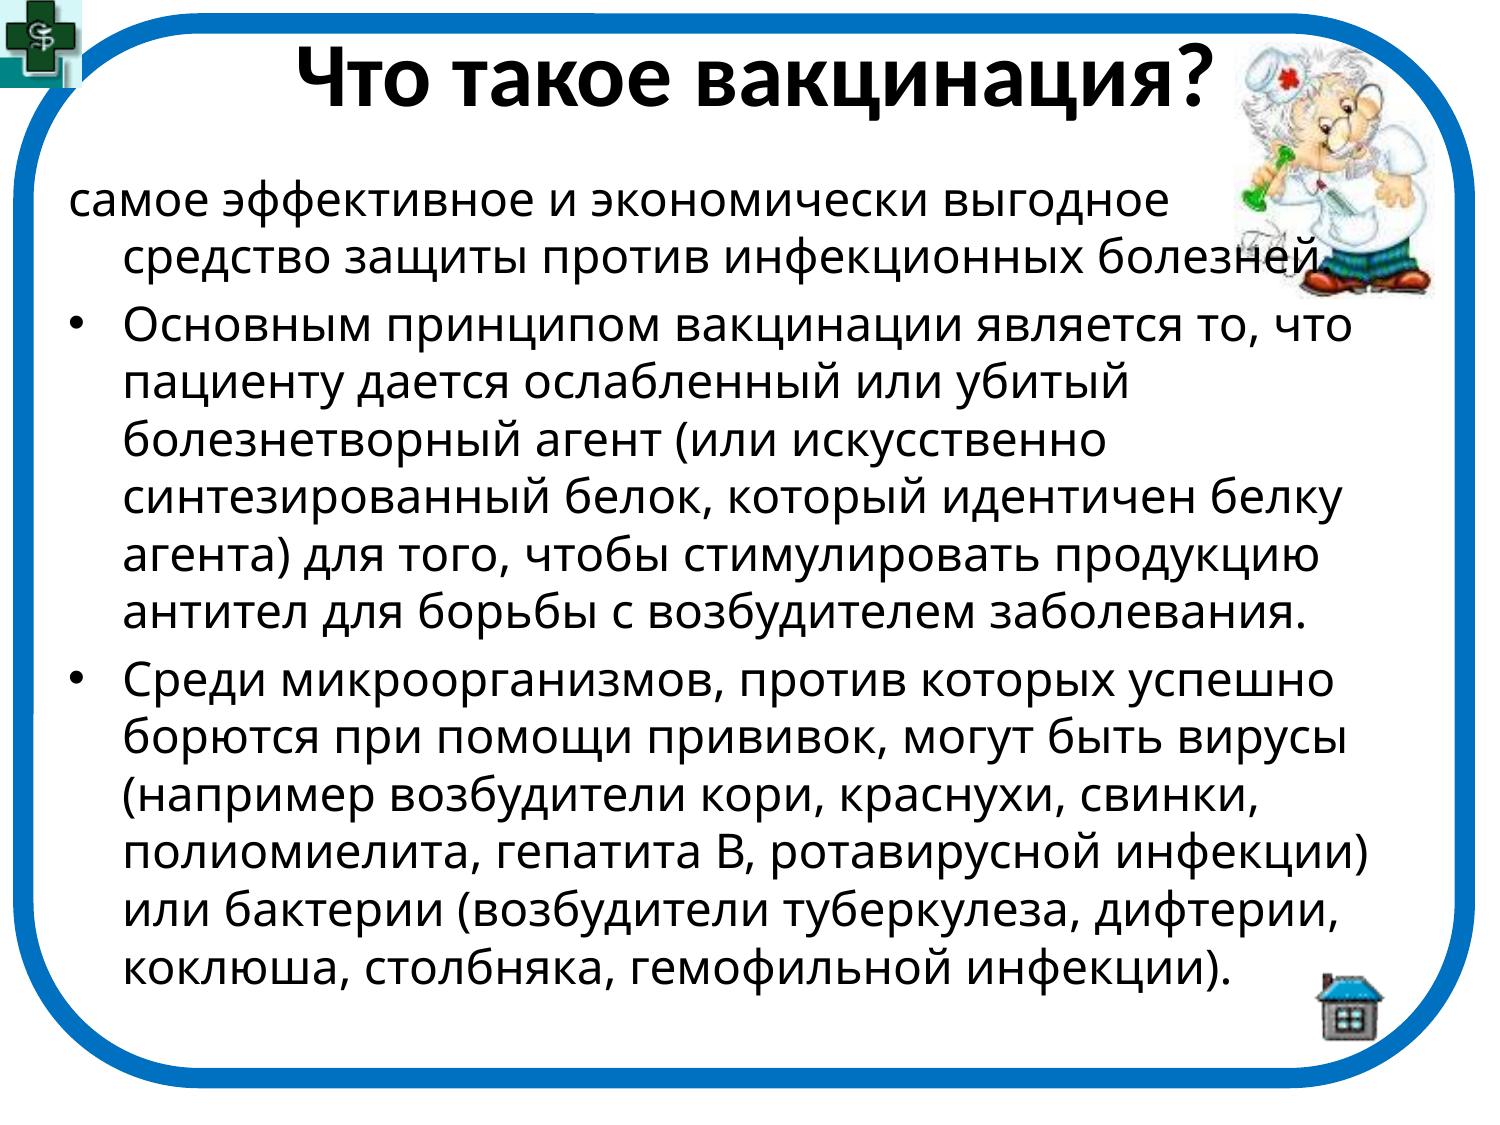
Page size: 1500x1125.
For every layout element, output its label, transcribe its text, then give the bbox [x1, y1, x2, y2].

picture [0, 0, 82, 88]
picture [1288, 937, 1407, 1055]
title Что такое вакцинация? [81, 0, 1433, 141]
picture [1234, 120, 1435, 299]
list самое эффективное и экономически выгодное средство защиты против инфекционных болезней. Основным принципом вакцинации является то, что пациенту дается ослабленный или убитый болезнетворный агент (или искусственно синтезированный белок, который идентичен белку агента) для того, чтобы стимулировать продукцию антител для борьбы с возбудителем заболевания. Среди микроорганизмов, против которых успешно борются при помощи прививок, могут быть вирусы (например возбудители кори, краснухи, свинки, полиомиелита, гепатита В, ротавирусной инфекции) или бактерии (возбудители туберкулеза, дифтерии, коклюша, столбняка, гемофильной инфекции). [52, 160, 1389, 1067]
